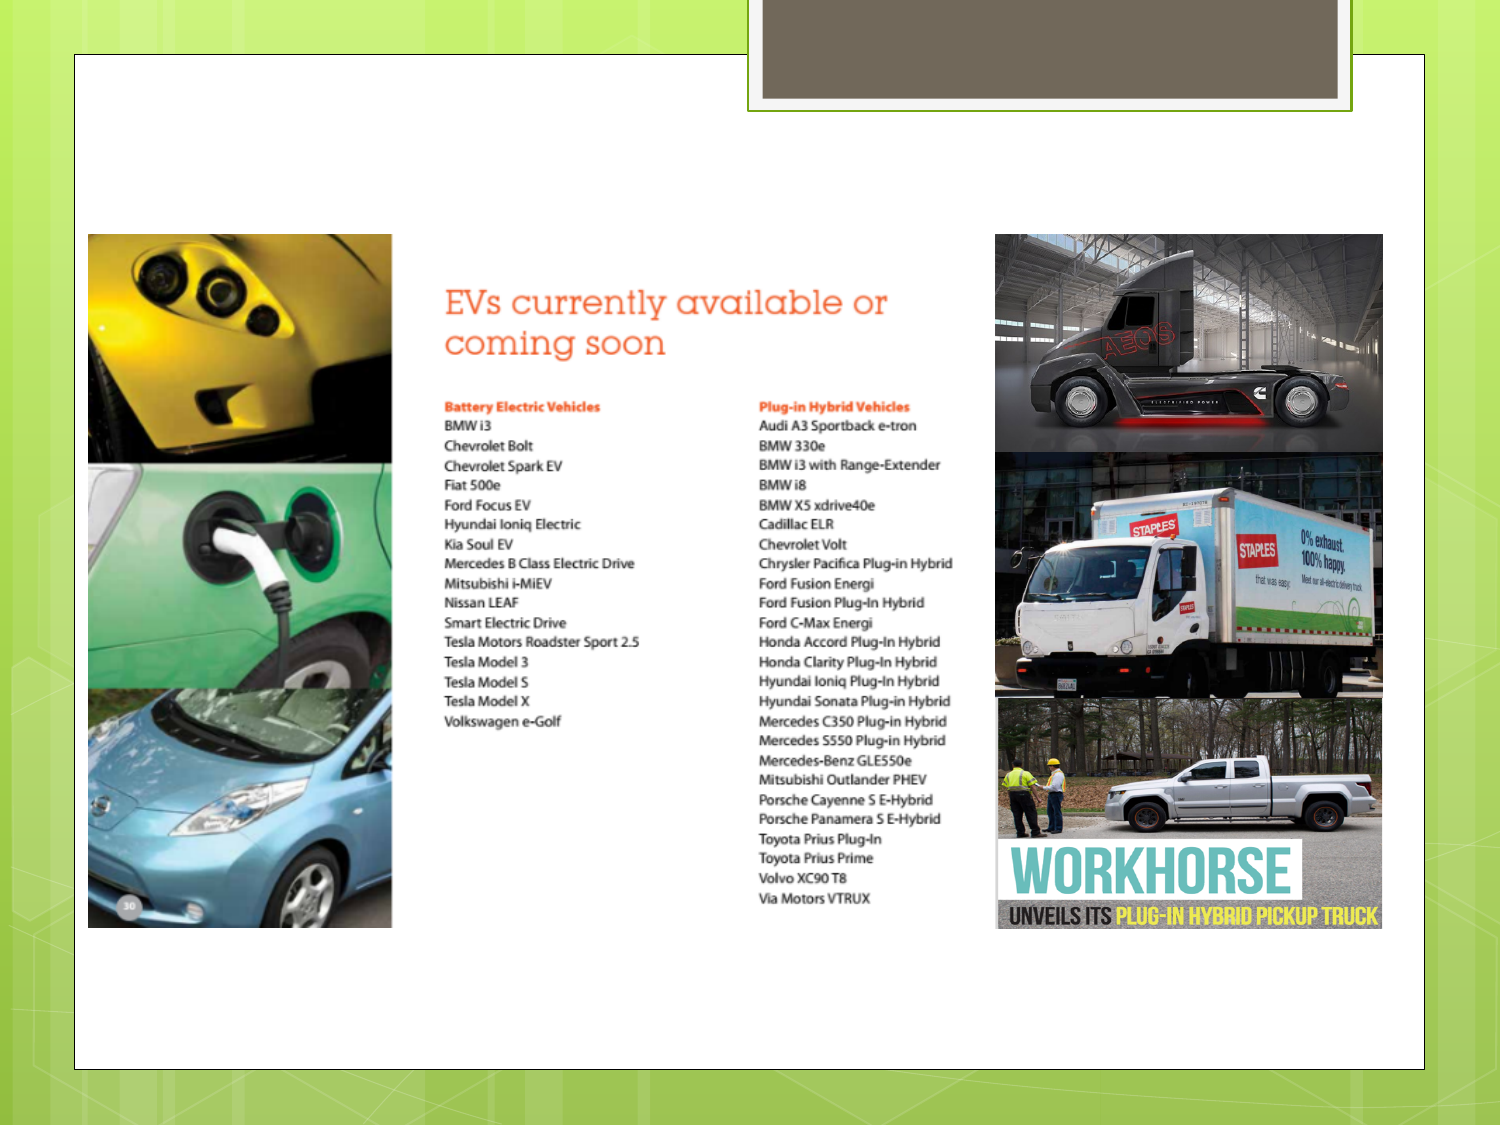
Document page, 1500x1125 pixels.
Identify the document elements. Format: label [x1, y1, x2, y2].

picture [88, 234, 1383, 929]
